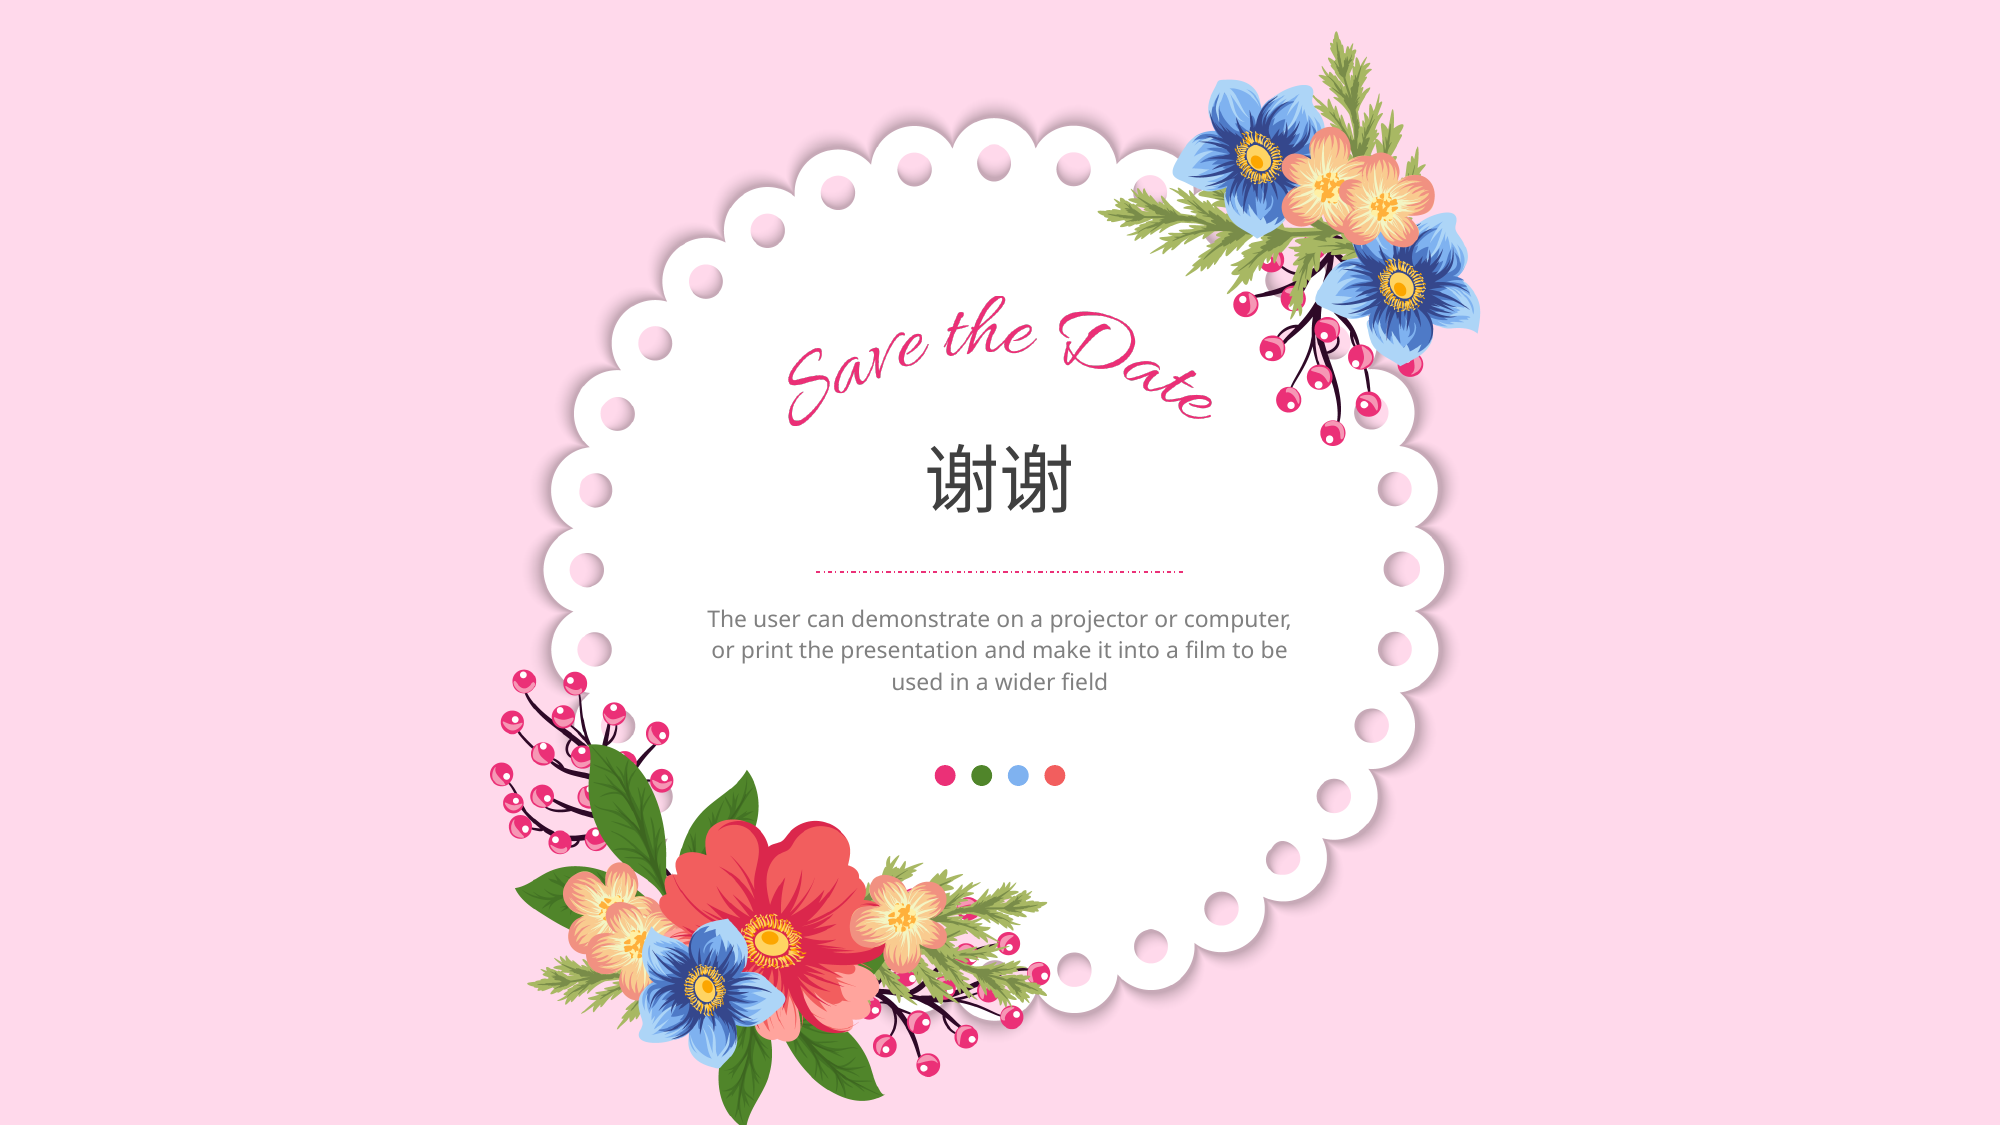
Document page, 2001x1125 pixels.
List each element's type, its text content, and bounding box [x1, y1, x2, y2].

text_box The user can demonstrate on a projector or computer, or print the presentation and make it into a film to be used in a wider field [690, 593, 1310, 703]
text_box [934, 765, 1066, 786]
picture [437, 0, 1563, 1125]
text_box 谢谢 [849, 426, 1151, 530]
